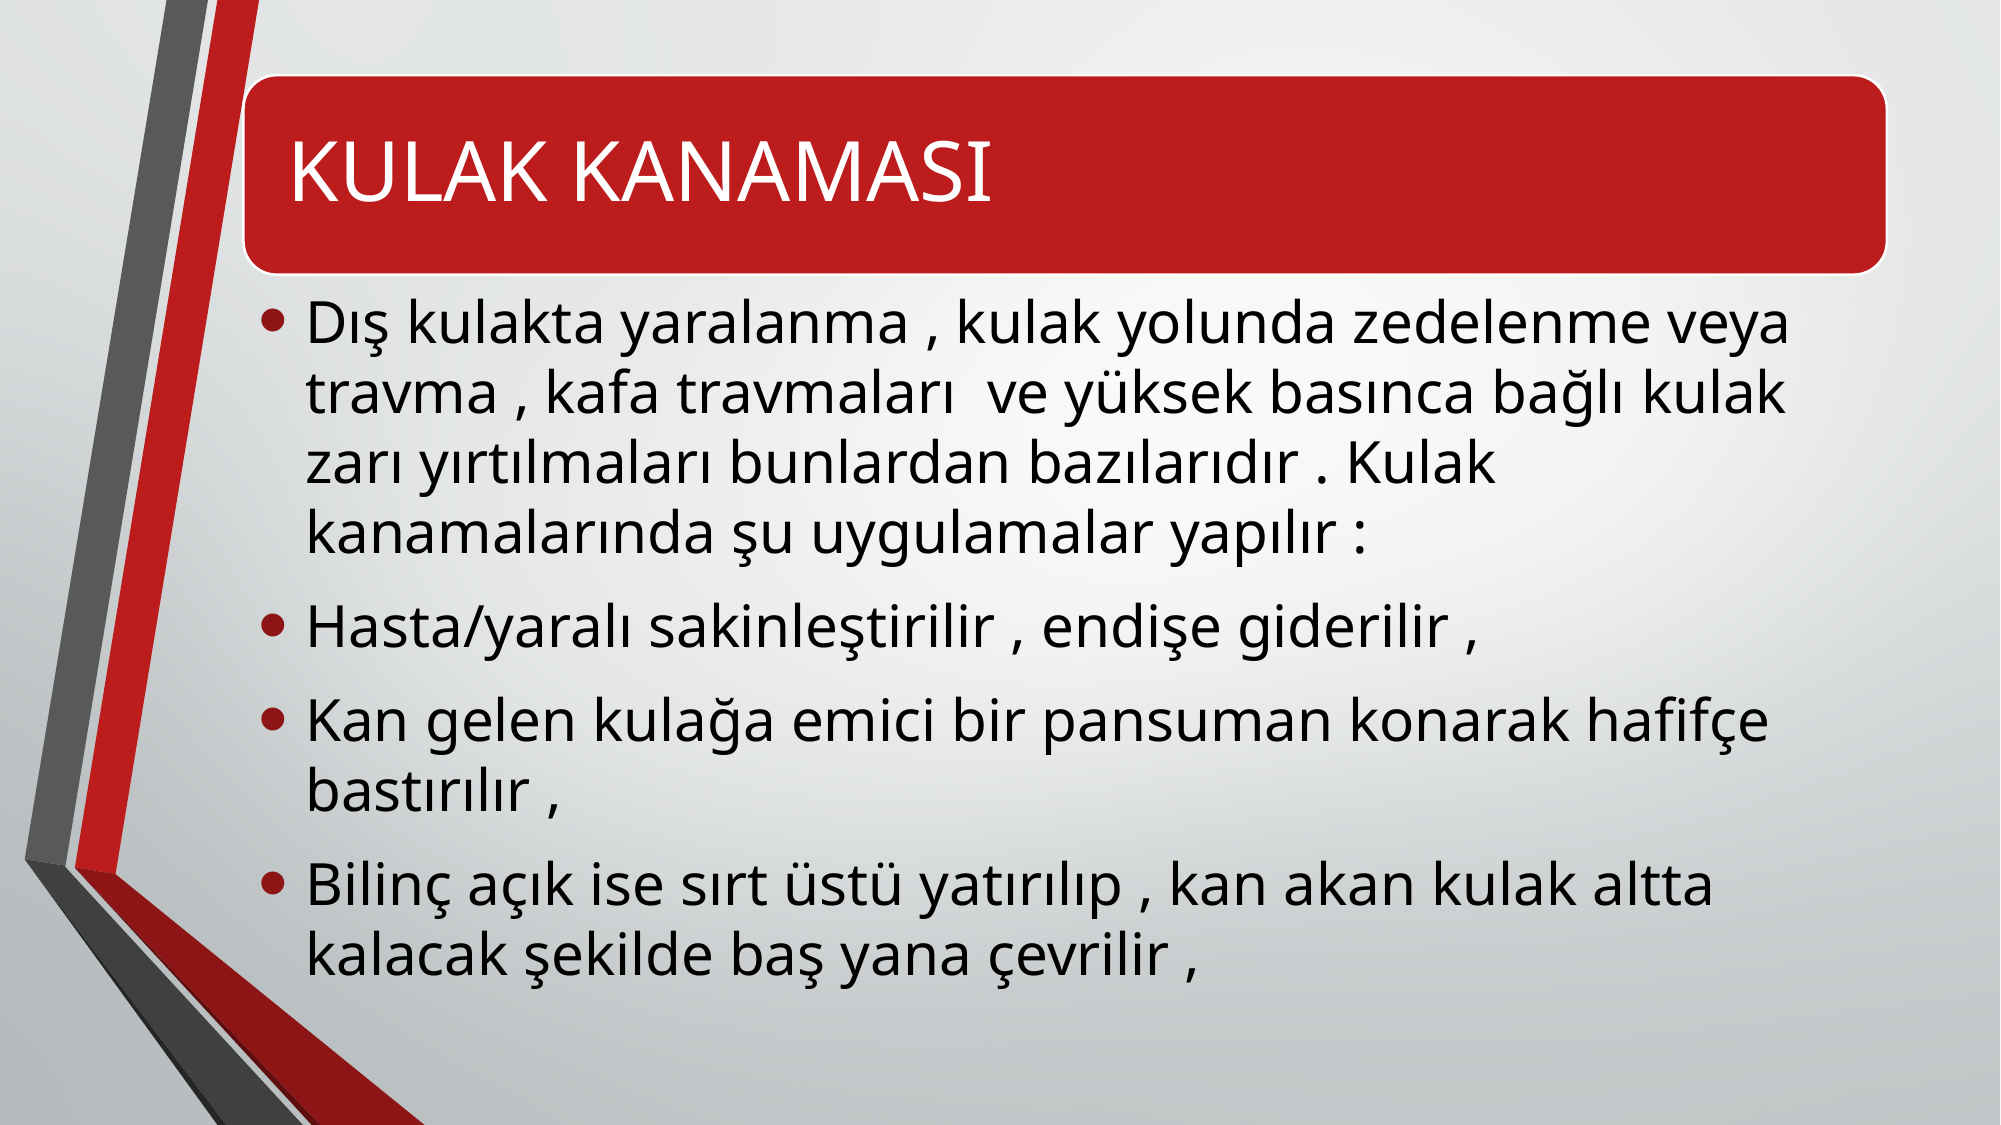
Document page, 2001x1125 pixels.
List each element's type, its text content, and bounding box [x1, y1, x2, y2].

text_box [243, 30, 1888, 319]
list Dış kulakta yaralanma , kulak yolunda zedelenme veya travma , kafa travmaları ve yüksek basınca bağlı kulak zarı yırtılmaları bunlardan bazılarıdır . Kulak kanamalarında şu uygulamalar yapılır : Hasta/yaralı sakinleştirilir , endişe giderilir , Kan gelen kulağa emici bir pansuman konarak hafifçe bastırılır , Bilinç açık ise sırt üstü yatırılıp , kan akan kulak altta kalacak şekilde baş yana çevrilir , [243, 322, 1887, 950]
